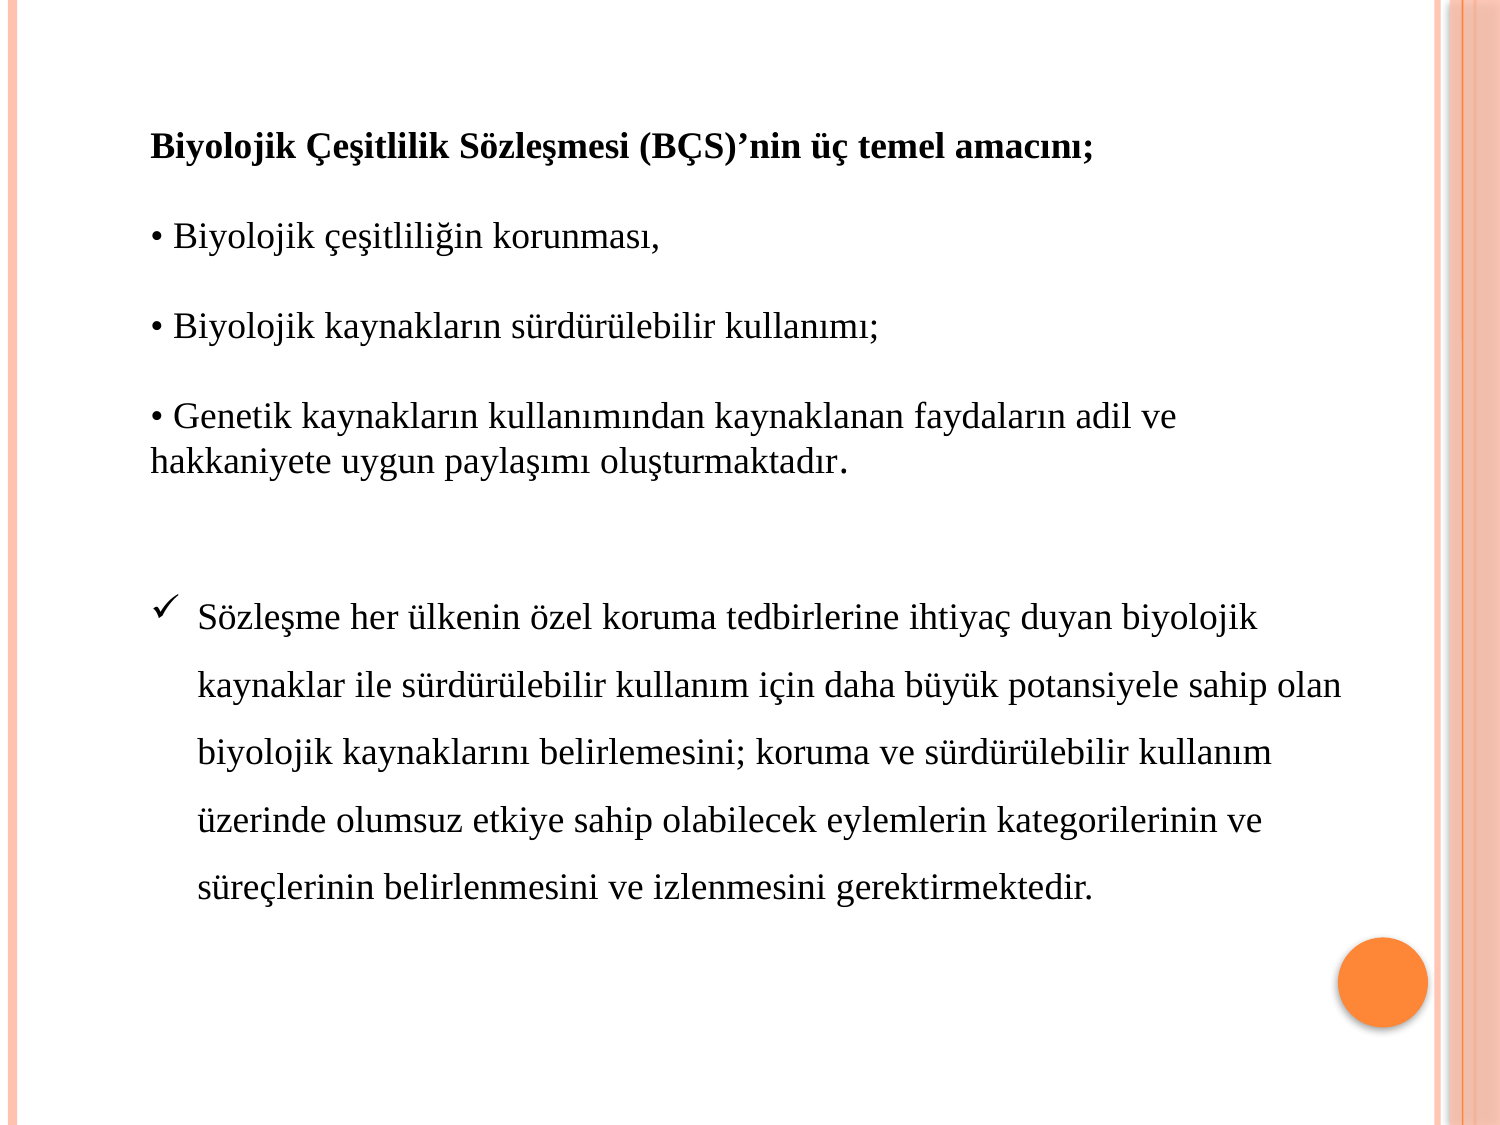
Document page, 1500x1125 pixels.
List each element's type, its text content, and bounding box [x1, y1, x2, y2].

text_box Biyolojik Çeşitlilik Sözleşmesi (BÇS)’nin üç temel amacını; • Biyolojik çeşitliliğin korunması, • Biyolojik kaynakların sürdürülebilir kullanımı; • Genetik kaynakların kullanımından kaynaklanan faydaların adil ve hakkaniyete uygun paylaşımı oluşturmaktadır. [135, 113, 1376, 489]
text_box Sözleşme her ülkenin özel koruma tedbirlerine ihtiyaç duyan biyolojik kaynaklar ile sürdürülebilir kullanım için daha büyük potansiyele sahip olan biyolojik kaynaklarını belirlemesini; koruma ve sürdürülebilir kullanım üzerinde olumsuz etkiye sahip olabilecek eylemlerin kategorilerinin ve süreçlerinin belirlenmesini ve izlenmesini gerektirmektedir. [135, 562, 1412, 915]
